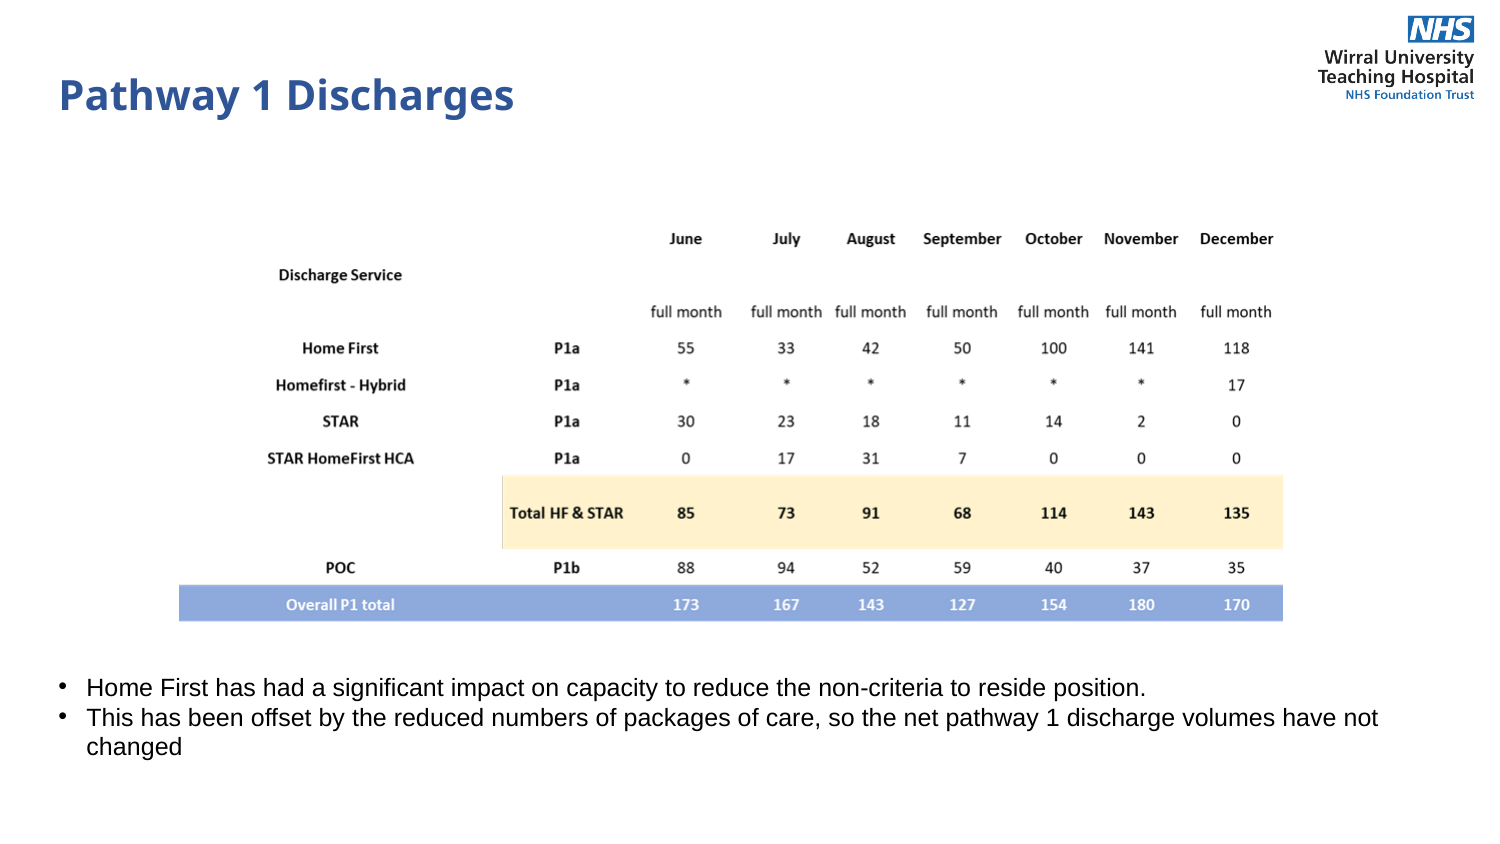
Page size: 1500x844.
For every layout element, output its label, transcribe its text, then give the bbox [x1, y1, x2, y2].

picture [179, 219, 1283, 625]
text_box Home First has had a significant impact on capacity to reduce the non-criteria to reside position. This has been offset by the reduced numbers of packages of care, so the net pathway 1 discharge volumes have not changed [43, 663, 1474, 769]
text_box Pathway 1 Discharges [43, 61, 1150, 127]
picture [1312, 9, 1481, 107]
